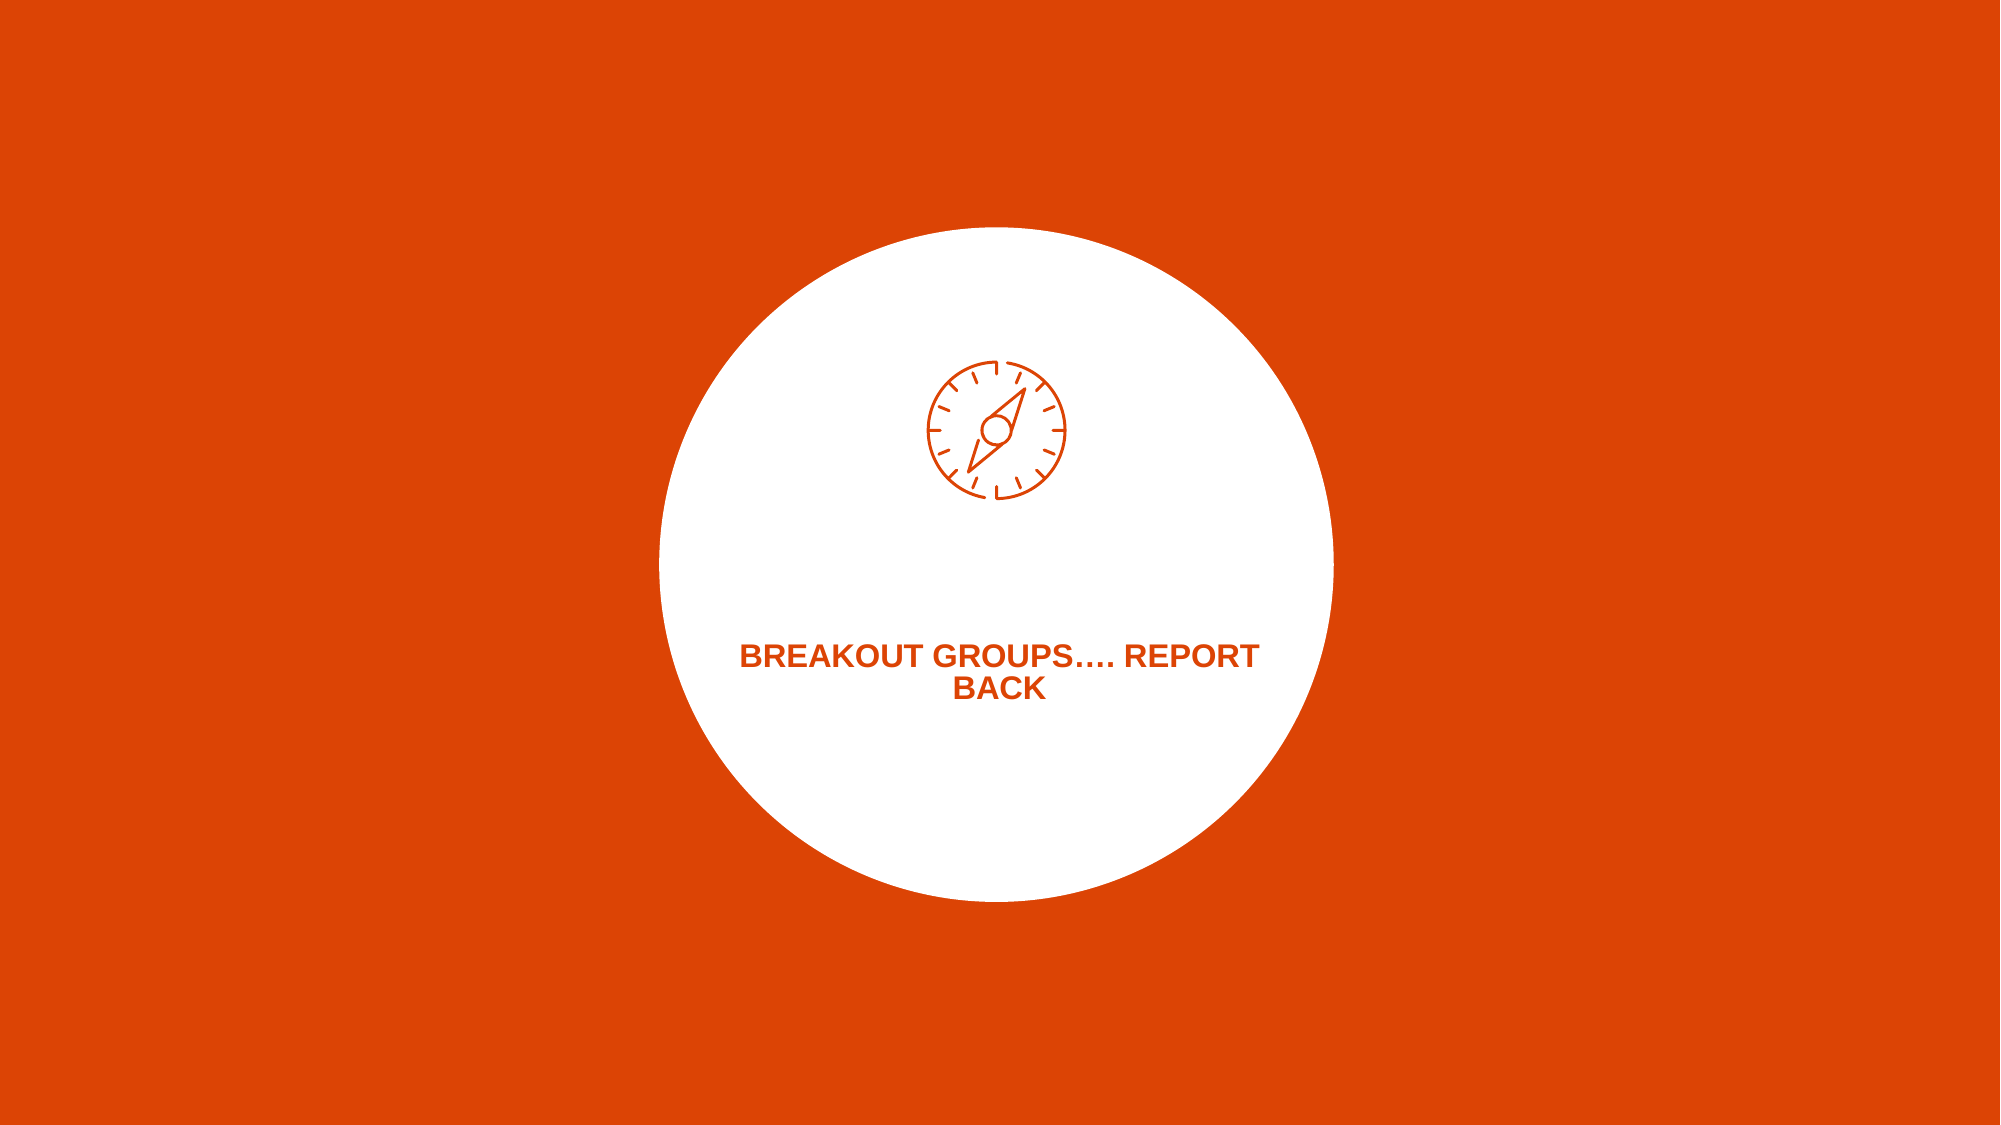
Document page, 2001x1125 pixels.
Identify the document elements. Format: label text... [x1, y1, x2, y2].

picture [921, 355, 1072, 506]
title BREAKOUT GROUPS…. REPORT BACK [701, 633, 1298, 715]
